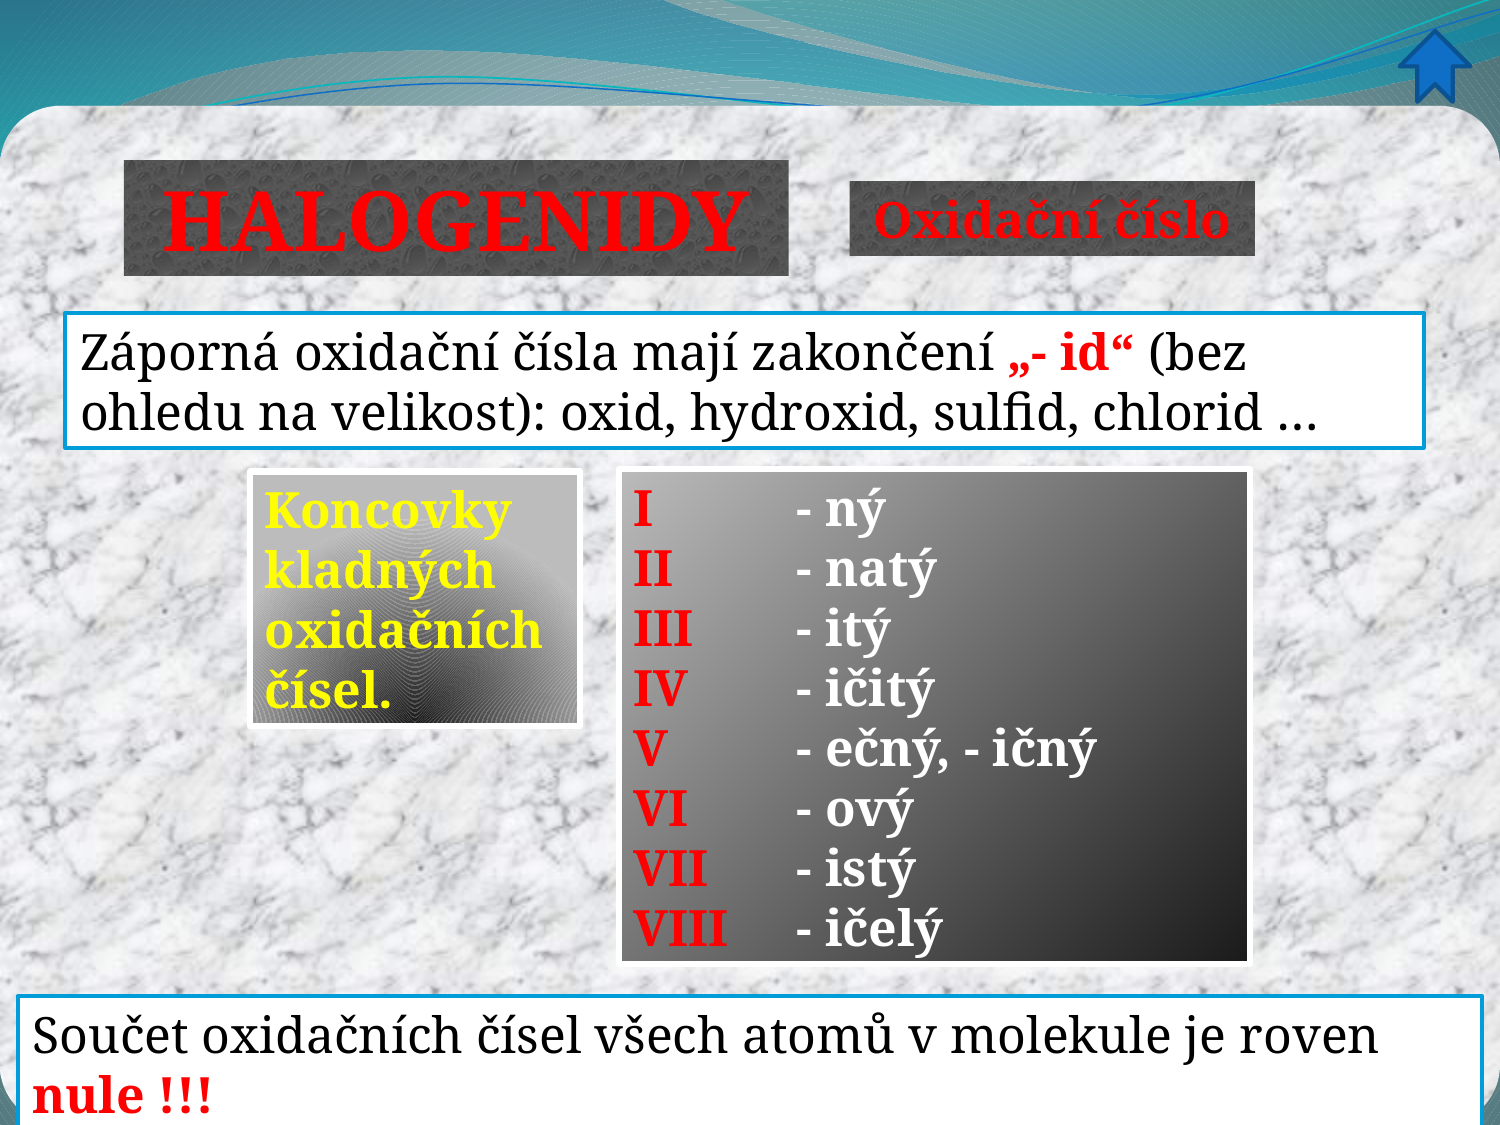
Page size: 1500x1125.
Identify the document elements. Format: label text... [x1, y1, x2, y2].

text_box [0, 103, 1500, 1110]
text_box Oxidační číslo [849, 181, 1255, 256]
text_box Součet oxidačních čísel všech atomů v molekule je roven nule !!! [16, 994, 1484, 1125]
text_box HALOGENIDY [123, 160, 789, 276]
text_box Koncovky kladných oxidačních čísel. [249, 471, 581, 727]
text_box I - ný II - natý III - itý IV - ičitý V - ečný, - ičný VI - ový VII - istý VIII - ičelý [618, 469, 1251, 964]
text_box F [612, 471, 1257, 976]
text_box F [243, 474, 587, 740]
text_box [1397, 28, 1473, 104]
text_box Záporná oxidační čísla mají zakončení „- id“ (bez ohledu na velikost): oxid, hydroxid, sulfid, chlorid … [63, 311, 1426, 450]
